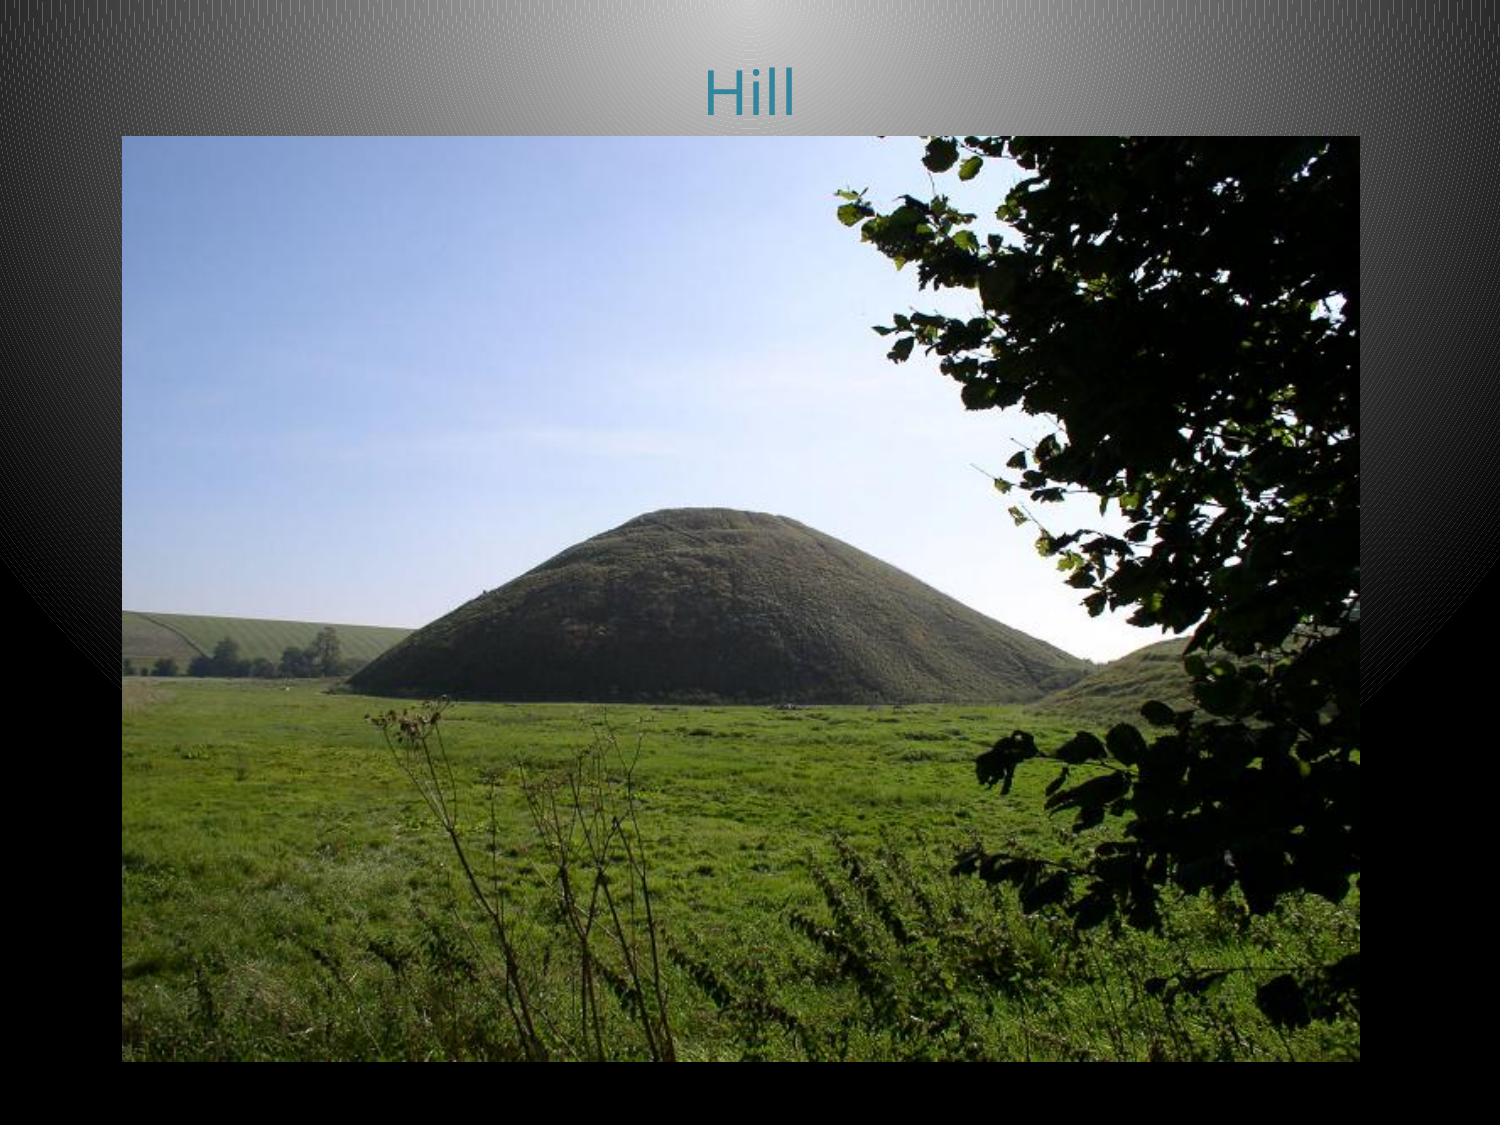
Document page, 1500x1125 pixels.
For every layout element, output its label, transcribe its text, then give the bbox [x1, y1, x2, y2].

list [0, 135, 1500, 1062]
title Hill [75, 0, 1425, 134]
